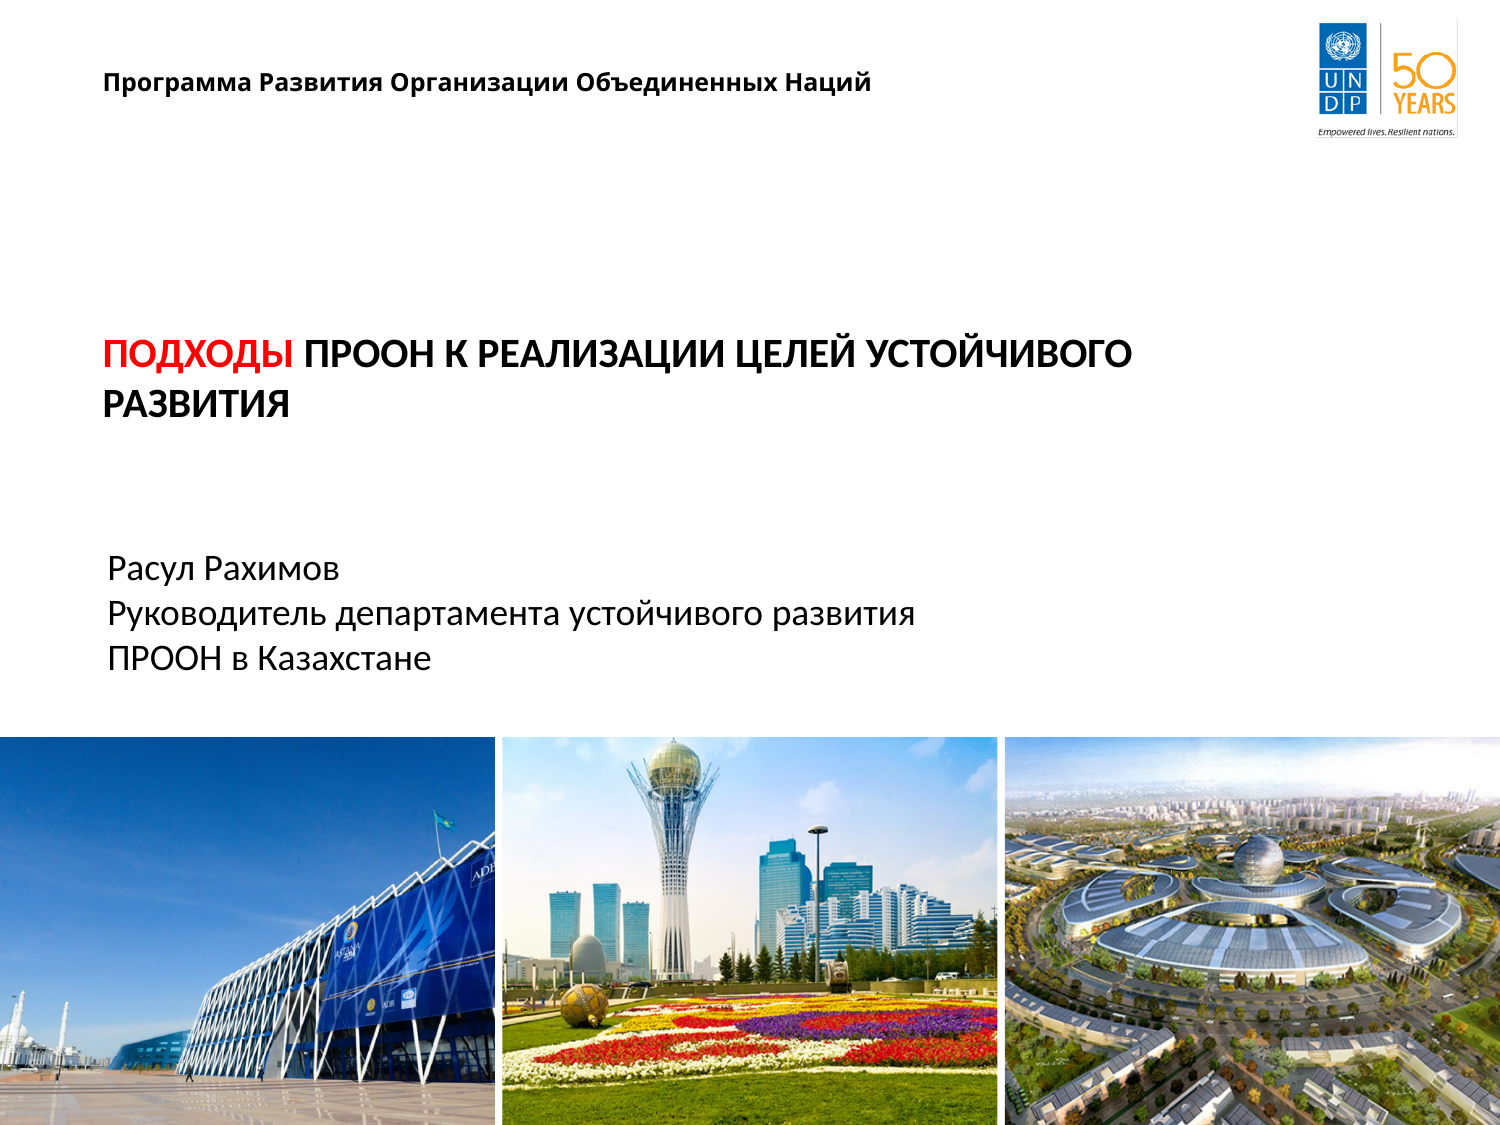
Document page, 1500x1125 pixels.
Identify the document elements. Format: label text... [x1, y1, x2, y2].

picture [1317, 21, 1458, 138]
picture [1004, 737, 1500, 1125]
list Программа Развития Организации Объединенных Наций [87, 62, 1075, 138]
list ПОДХОДЫ ПРООН К РЕАЛИЗАЦИИ ЦЕЛЕЙ УСТОЙЧИВОГО РАЗВИТИЯ [87, 318, 1248, 486]
picture [502, 737, 998, 1125]
picture [0, 737, 495, 1125]
text_box Расул Рахимов Руководитель департамента устойчивого развития ПРООН в Казахстане [92, 535, 932, 686]
